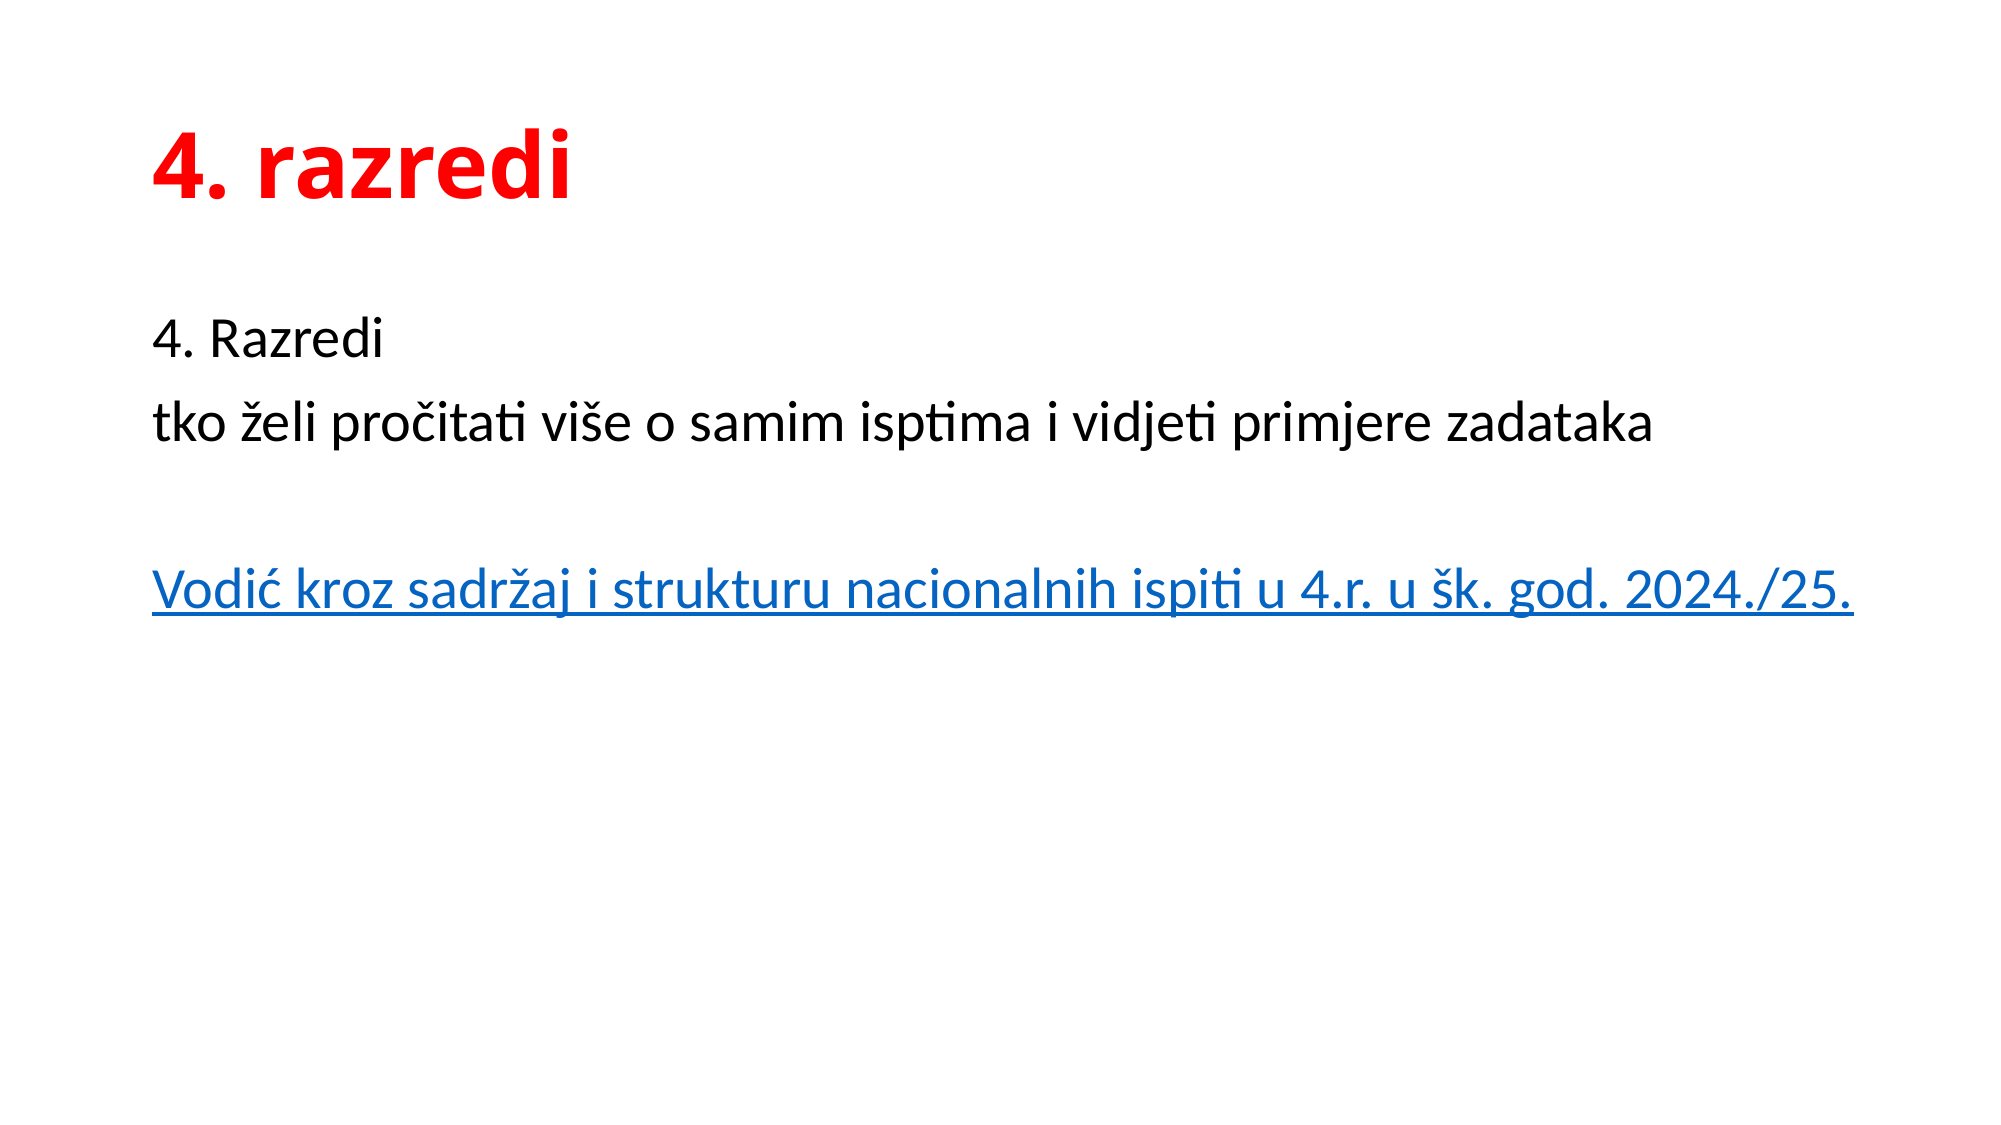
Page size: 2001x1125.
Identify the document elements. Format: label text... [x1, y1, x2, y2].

list 4. Razredi tko želi pročitati više o samim isptima i vidjeti primjere zadataka Vodić kroz sadržaj i strukturu nacionalnih ispiti u 4.r. u šk. god. 2024./25. [137, 299, 1971, 1014]
title 4. razredi [137, 59, 1863, 278]
